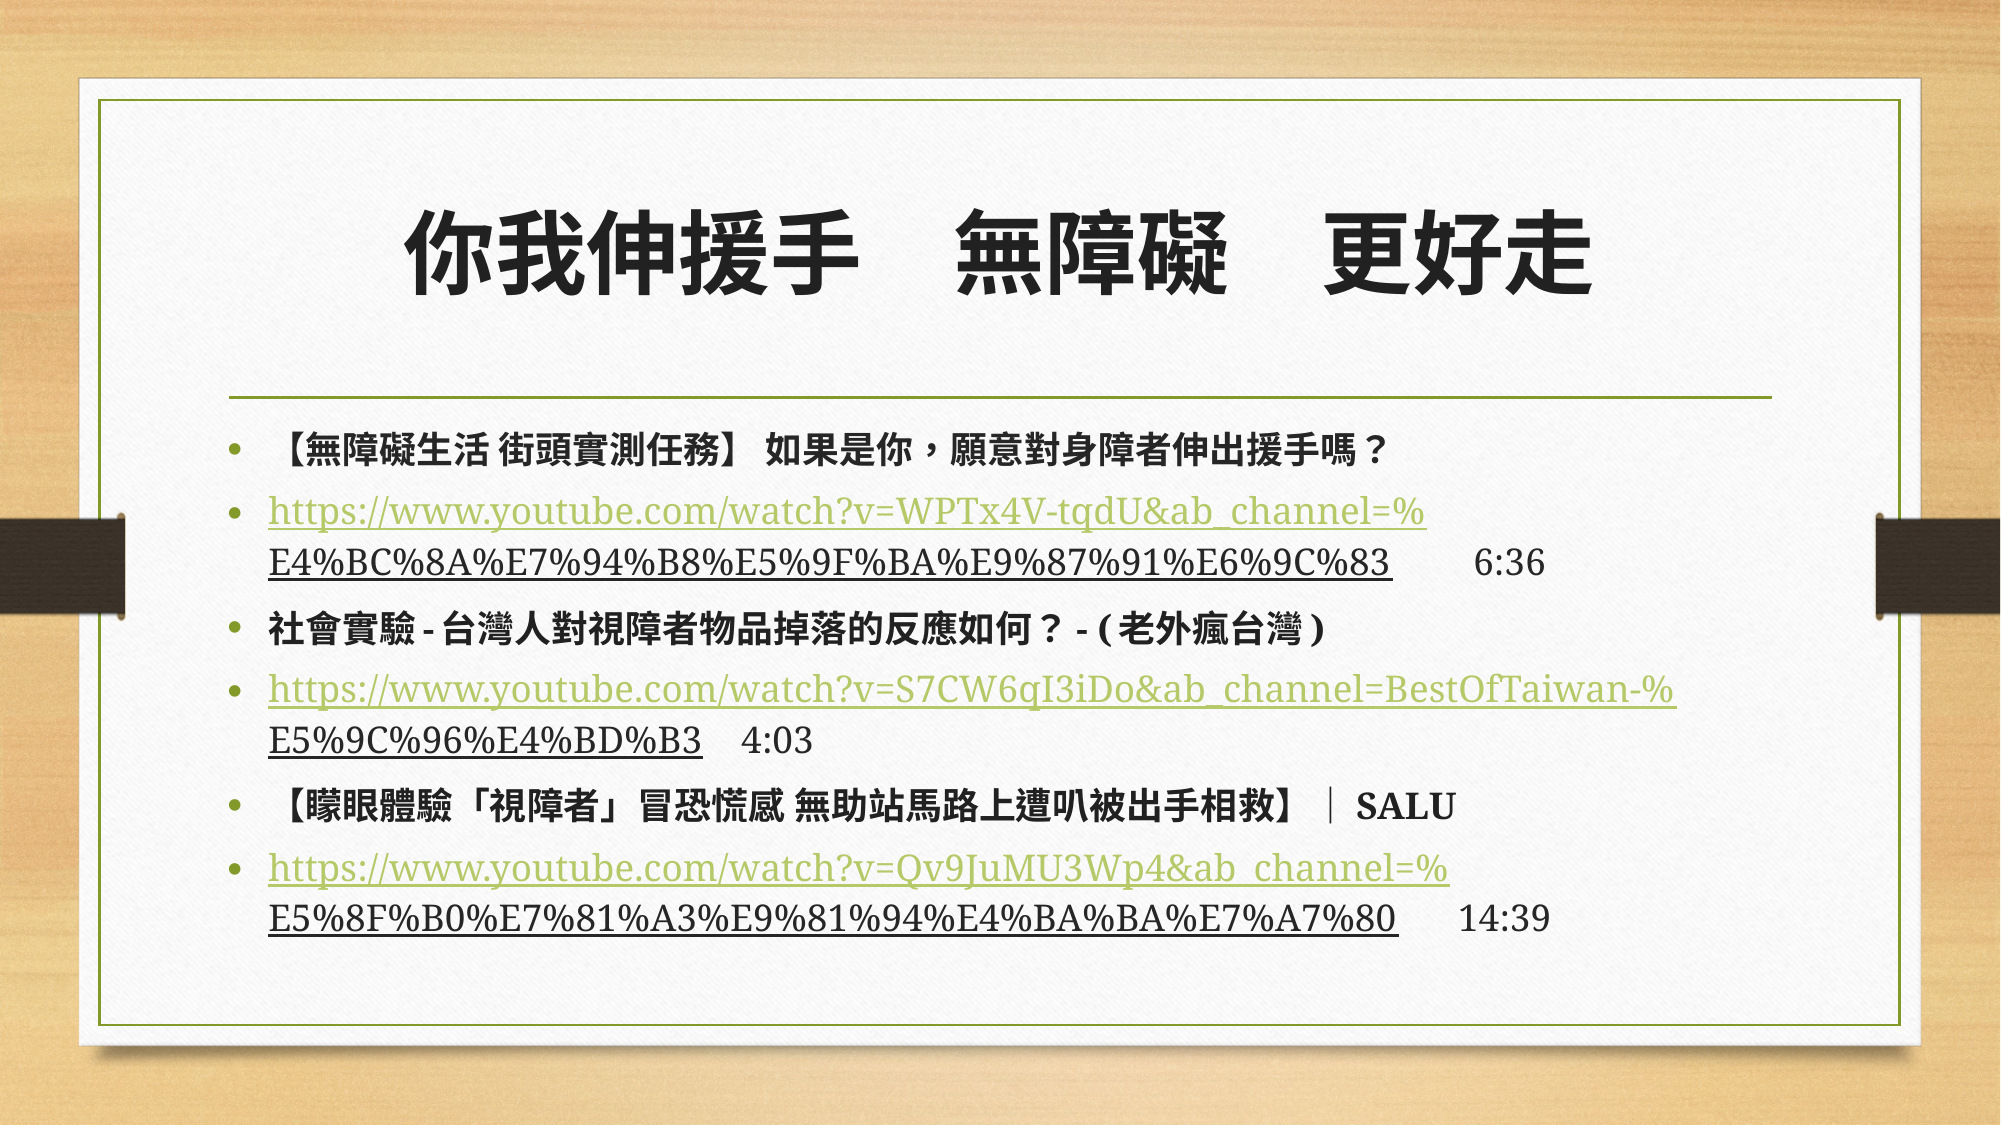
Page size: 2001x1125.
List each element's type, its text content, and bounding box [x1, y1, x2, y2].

title 你我伸援手 無障礙 更好走 [212, 127, 1788, 375]
picture [0, 0, 2001, 1125]
list 【無障礙生活 街頭實測任務】 如果是你，願意對身障者伸出援手嗎？ https://www.youtube.com/watch?v=WPTx4V-tqdU&ab_channel=%E4%BC%8A%E7%94%B8%E5%9F%BA%E9%87%91%E6%9C%83 6:36 社會實驗-台灣人對視障者物品掉落的反應如何？- (老外瘋台灣) https://www.youtube.com/watch?v=S7CW6qI3iDo&ab_channel=BestOfTaiwan-%E5%9C%96%E4%BD%B3 4:03 【矇眼體驗「視障者」冒恐慌感 無助站馬路上遭叭被出手相救】｜SALU https://www.youtube.com/watch?v=Qv9JuMU3Wp4&ab_channel=%E5%8F%B0%E7%81%A3%E9%81%94%E4%BA%BA%E7%A7%80 14:39 [212, 419, 1788, 964]
